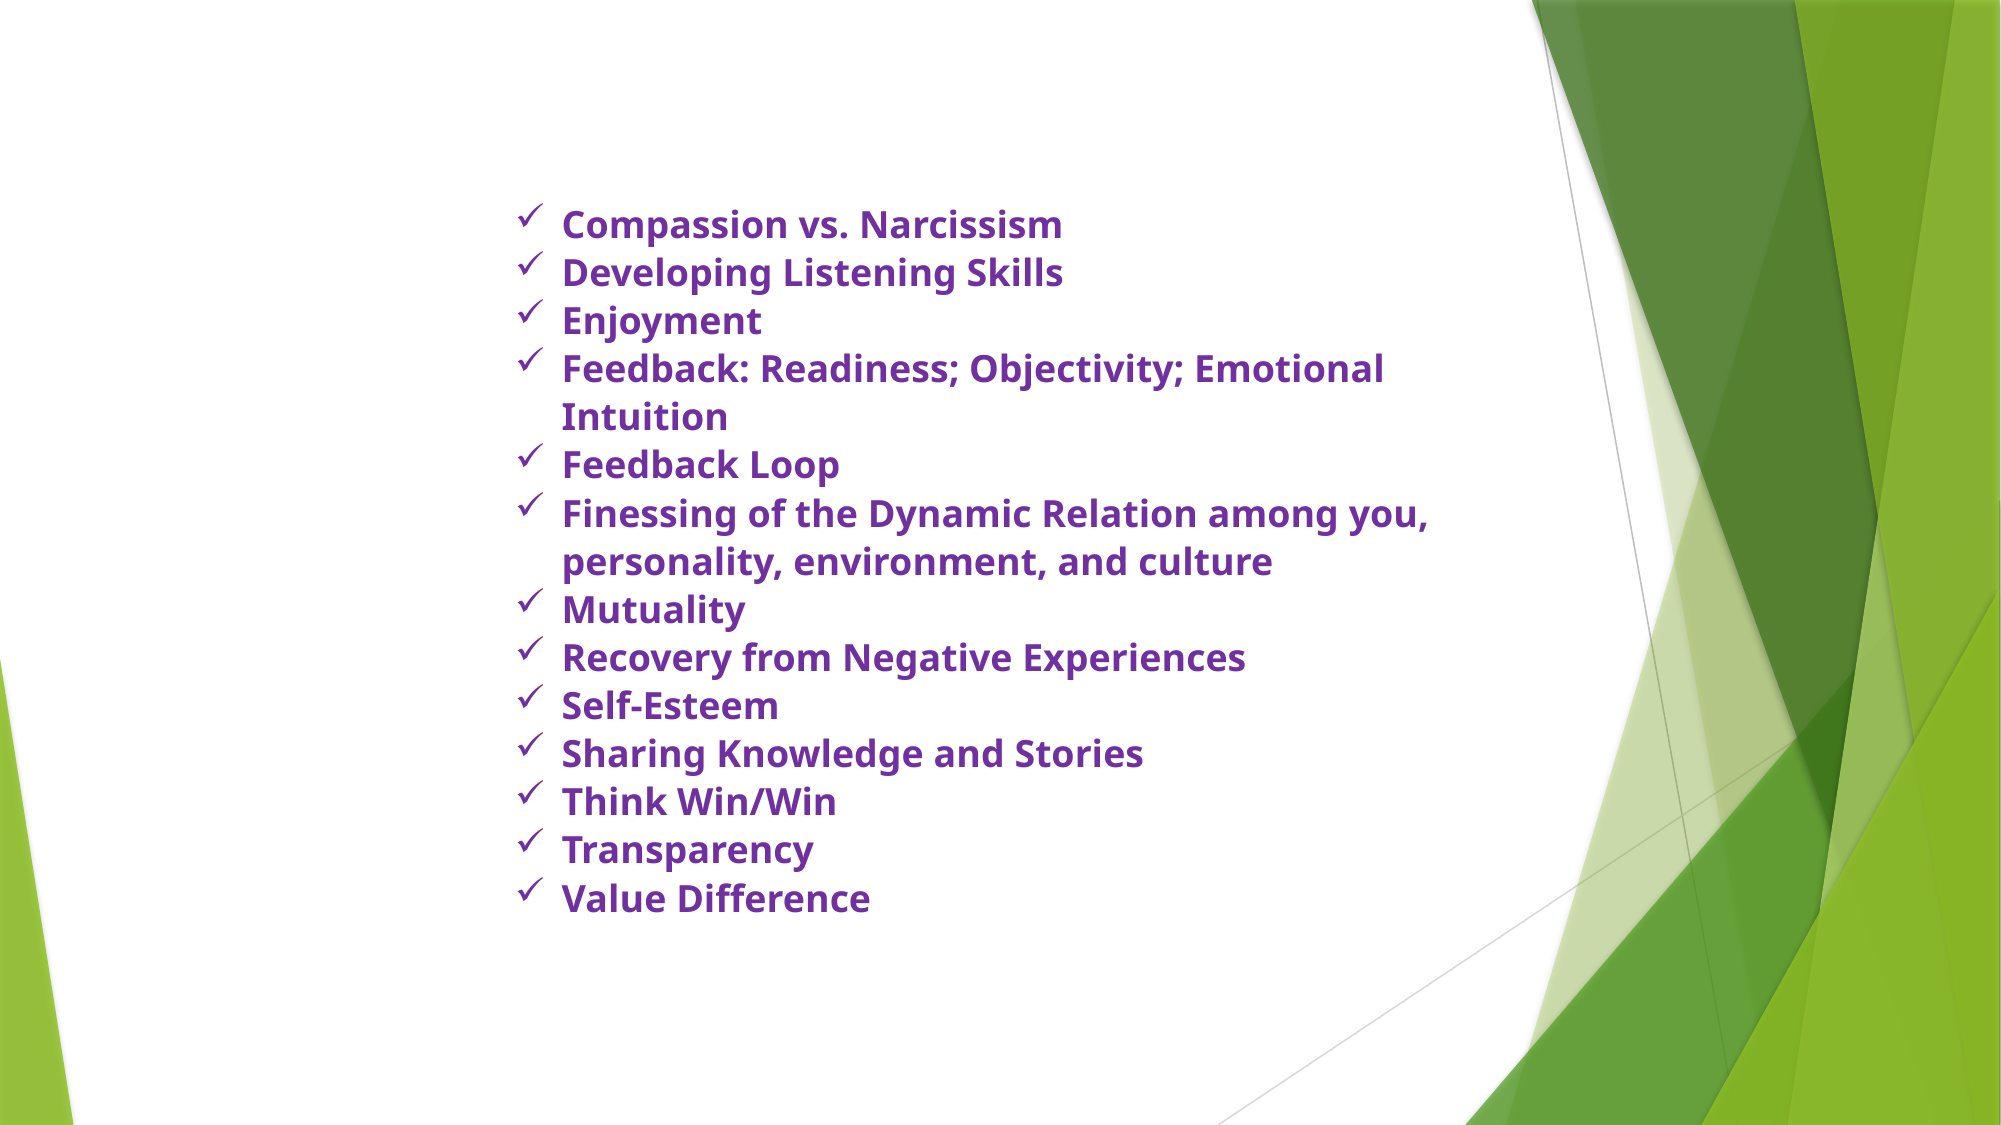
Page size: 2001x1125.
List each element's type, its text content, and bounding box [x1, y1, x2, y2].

text_box Compassion vs. Narcissism Developing Listening Skills Enjoyment Feedback: Readiness; Objectivity; Emotional Intuition Feedback Loop Finessing of the Dynamic Relation among you, personality, environment, and culture Mutuality Recovery from Negative Experiences Self-Esteem Sharing Knowledge and Stories Think Win/Win Transparency Value Difference [500, 190, 1500, 927]
